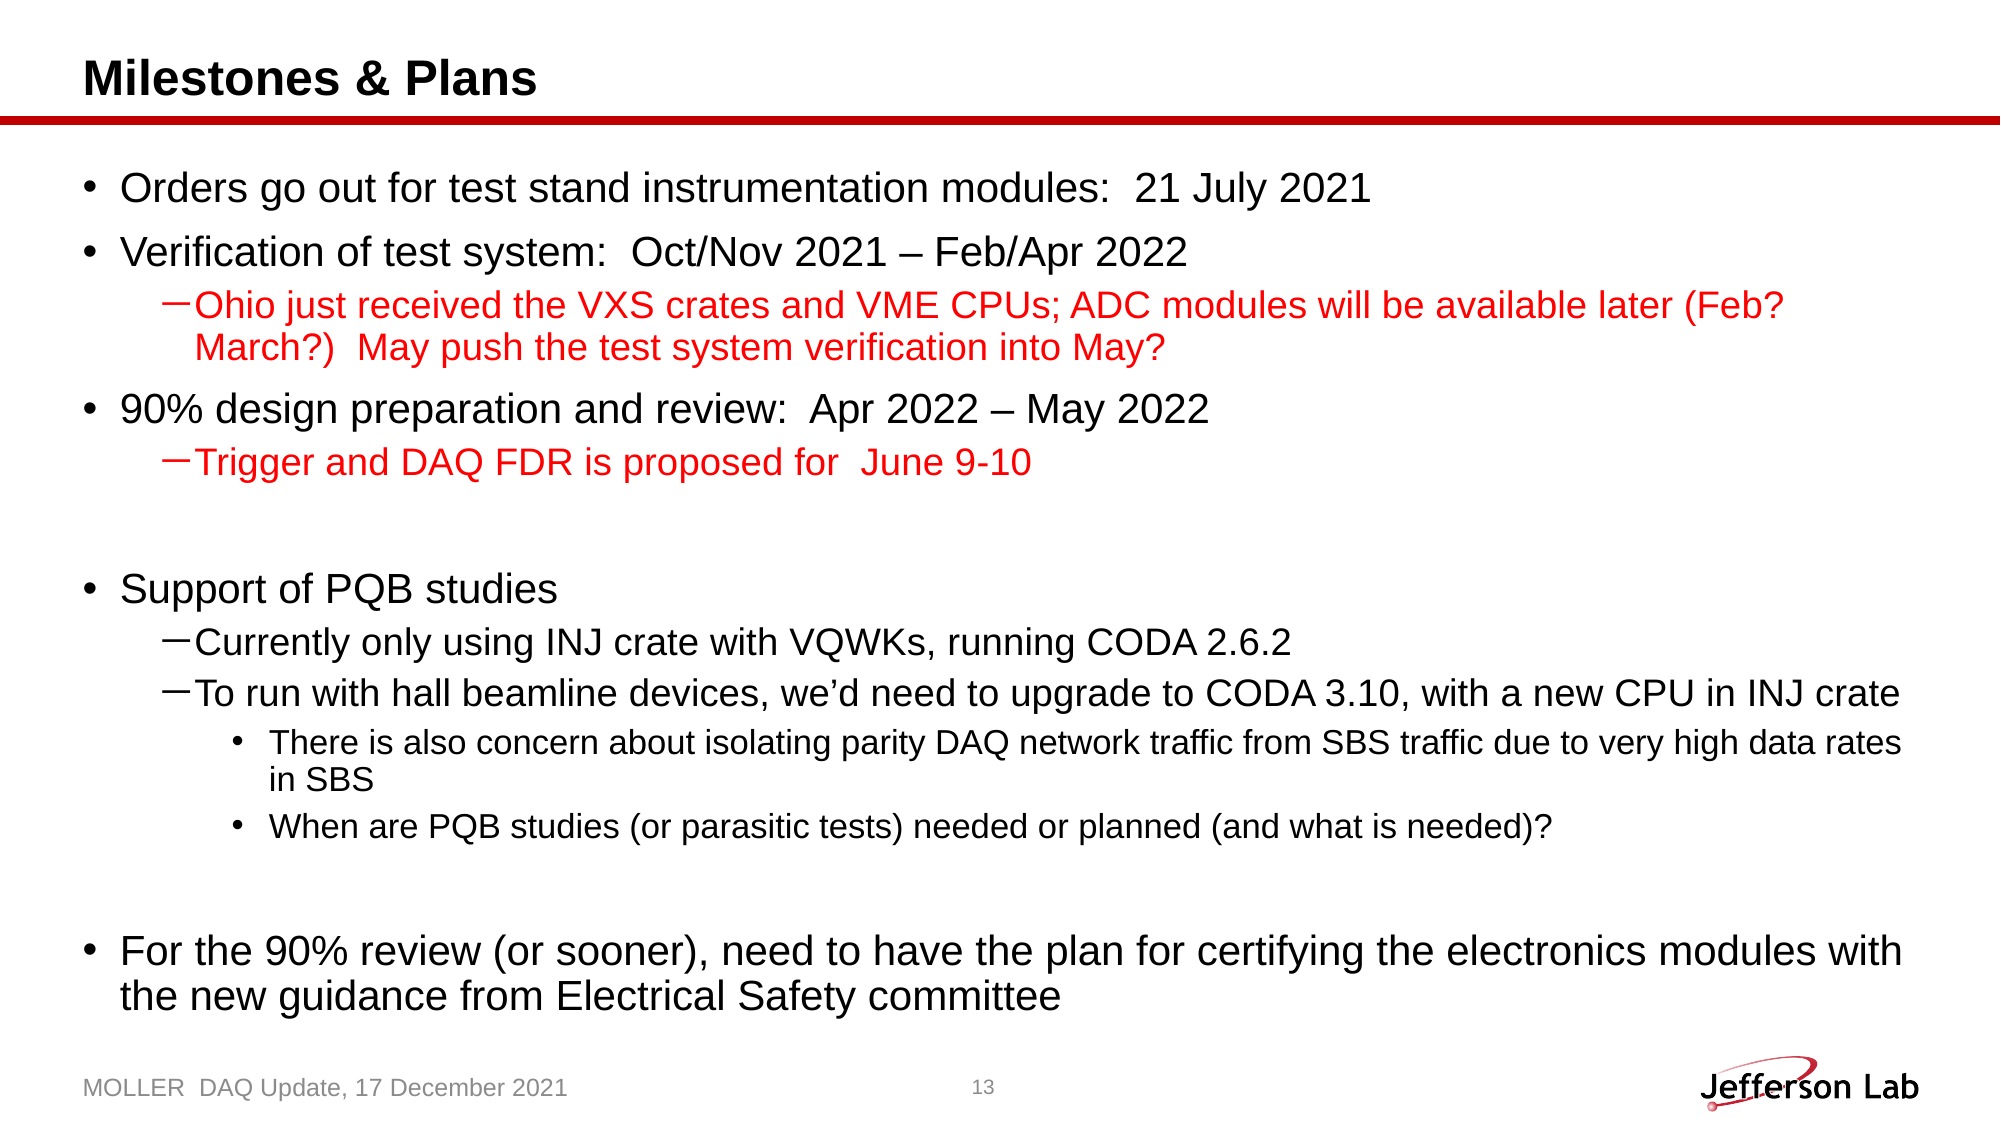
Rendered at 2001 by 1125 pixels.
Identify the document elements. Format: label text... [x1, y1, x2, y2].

footer MOLLER DAQ Update, 17 December 2021 [67, 1060, 925, 1112]
list Orders go out for test stand instrumentation modules: 21 July 2021 Verification of test system: Oct/Nov 2021 – Feb/Apr 2022 Ohio just received the VXS crates and VME CPUs; ADC modules will be available later (Feb? March?) May push the test system verification into May? 90% design preparation and review: Apr 2022 – May 2022 Trigger and DAQ FDR is proposed for June 9-10 Support of PQB studies Currently only using INJ crate with VQWKs, running CODA 2.6.2 To run with hall beamline devices, we’d need to upgrade to CODA 3.10, with a new CPU in INJ crate There is also concern about isolating parity DAQ network traffic from SBS traffic due to very high data rates in SBS When are PQB studies (or parasitic tests) needed or planned (and what is needed)? For the 90% review (or sooner), need to have the plan for certifying the electronics modules with the new guidance from Electrical Safety committee [67, 158, 1919, 1042]
picture [1698, 1047, 1933, 1124]
title Milestones & Plans [67, 39, 1919, 120]
slide_number 13 [924, 1060, 1042, 1111]
